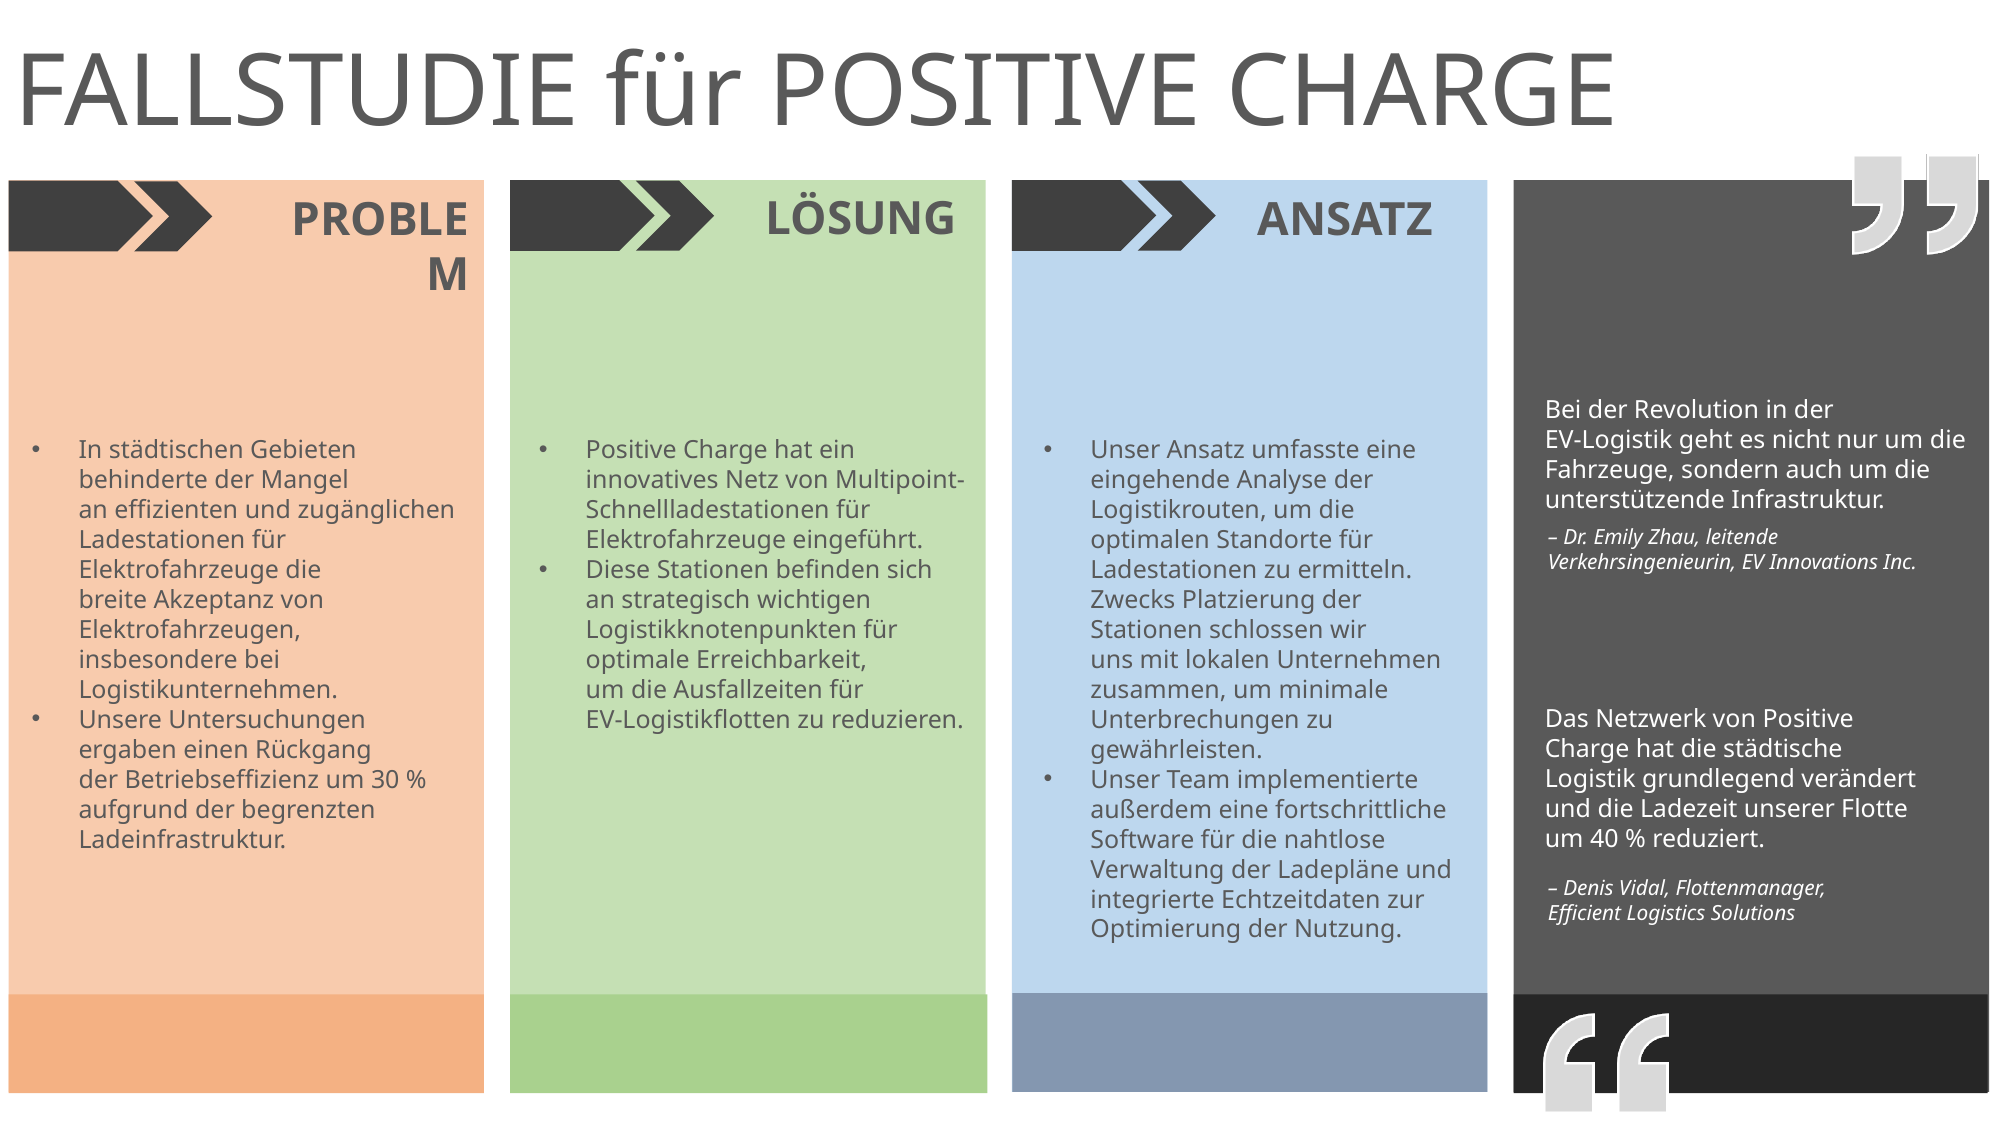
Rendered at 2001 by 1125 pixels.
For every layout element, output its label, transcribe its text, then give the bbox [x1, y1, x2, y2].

text_box LÖSUNG [750, 181, 972, 252]
text_box [1011, 992, 1487, 1093]
text_box Das Netzwerk von Positive Charge hat die städtische Logistik grundlegend verändert und die Ladezeit unserer Flotte um 40 % reduziert. [1530, 695, 1984, 860]
text_box [7, 993, 485, 1094]
text_box [509, 993, 988, 1094]
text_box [8, 180, 213, 252]
text_box [7, 179, 485, 993]
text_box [510, 180, 715, 251]
text_box [1513, 179, 1990, 1093]
text_box [509, 179, 987, 993]
text_box Bei der Revolution in der EV-Logistik geht es nicht nur um die Fahrzeuge, sondern auch um die unterstützende Infrastruktur. [1530, 386, 1984, 521]
picture [1796, 86, 2000, 324]
text_box FALLSTUDIE für POSITIVE CHARGE [0, 18, 1966, 153]
text_box [1011, 179, 1488, 992]
text_box PROBLEM [243, 182, 484, 307]
text_box – Dr. Emily Zhau, leitende Verkehrsingenieurin, EV Innovations Inc. [1533, 516, 1987, 582]
text_box ANSATZ [1242, 182, 1448, 252]
text_box – Denis Vidal, Flottenmanager, Efficient Logistics Solutions [1533, 867, 1987, 933]
text_box [1725, 993, 1989, 1094]
text_box Positive Charge hat ein innovatives Netz von Multipoint-Schnellladestationen für Elektrofahrzeuge eingeführt. Diese Stationen befinden sich an strategisch wichtigen Logistikknotenpunkten für optimale Erreichbarkeit, um die Ausfallzeiten für EV-Logistikflotten zu reduzieren. [523, 426, 983, 741]
text_box Unser Ansatz umfasste eine eingehende Analyse der Logistikrouten, um die optimalen Standorte für Ladestationen zu ermitteln. Zwecks Platzierung der Stationen schlossen wir uns mit lokalen Unternehmen zusammen, um minimale Unterbrechungen zu gewährleisten. Unser Team implementierte außerdem eine fortschrittliche Software für die nahtlose Verwaltung der Ladepläne und integrierte Echtzeitdaten zur Optimierung der Nutzung. [1028, 426, 1488, 951]
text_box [1011, 180, 1216, 251]
text_box In städtischen Gebieten behinderte der Mangel an effizienten und zugänglichen Ladestationen für Elektrofahrzeuge die breite Akzeptanz von Elektrofahrzeugen, insbesondere bei Logistikunternehmen. Unsere Untersuchungen ergaben einen Rückgang der Betriebseffizienz um 30 % aufgrund der begrenzten Ladeinfrastruktur. [16, 426, 476, 861]
picture [1487, 944, 1725, 1125]
